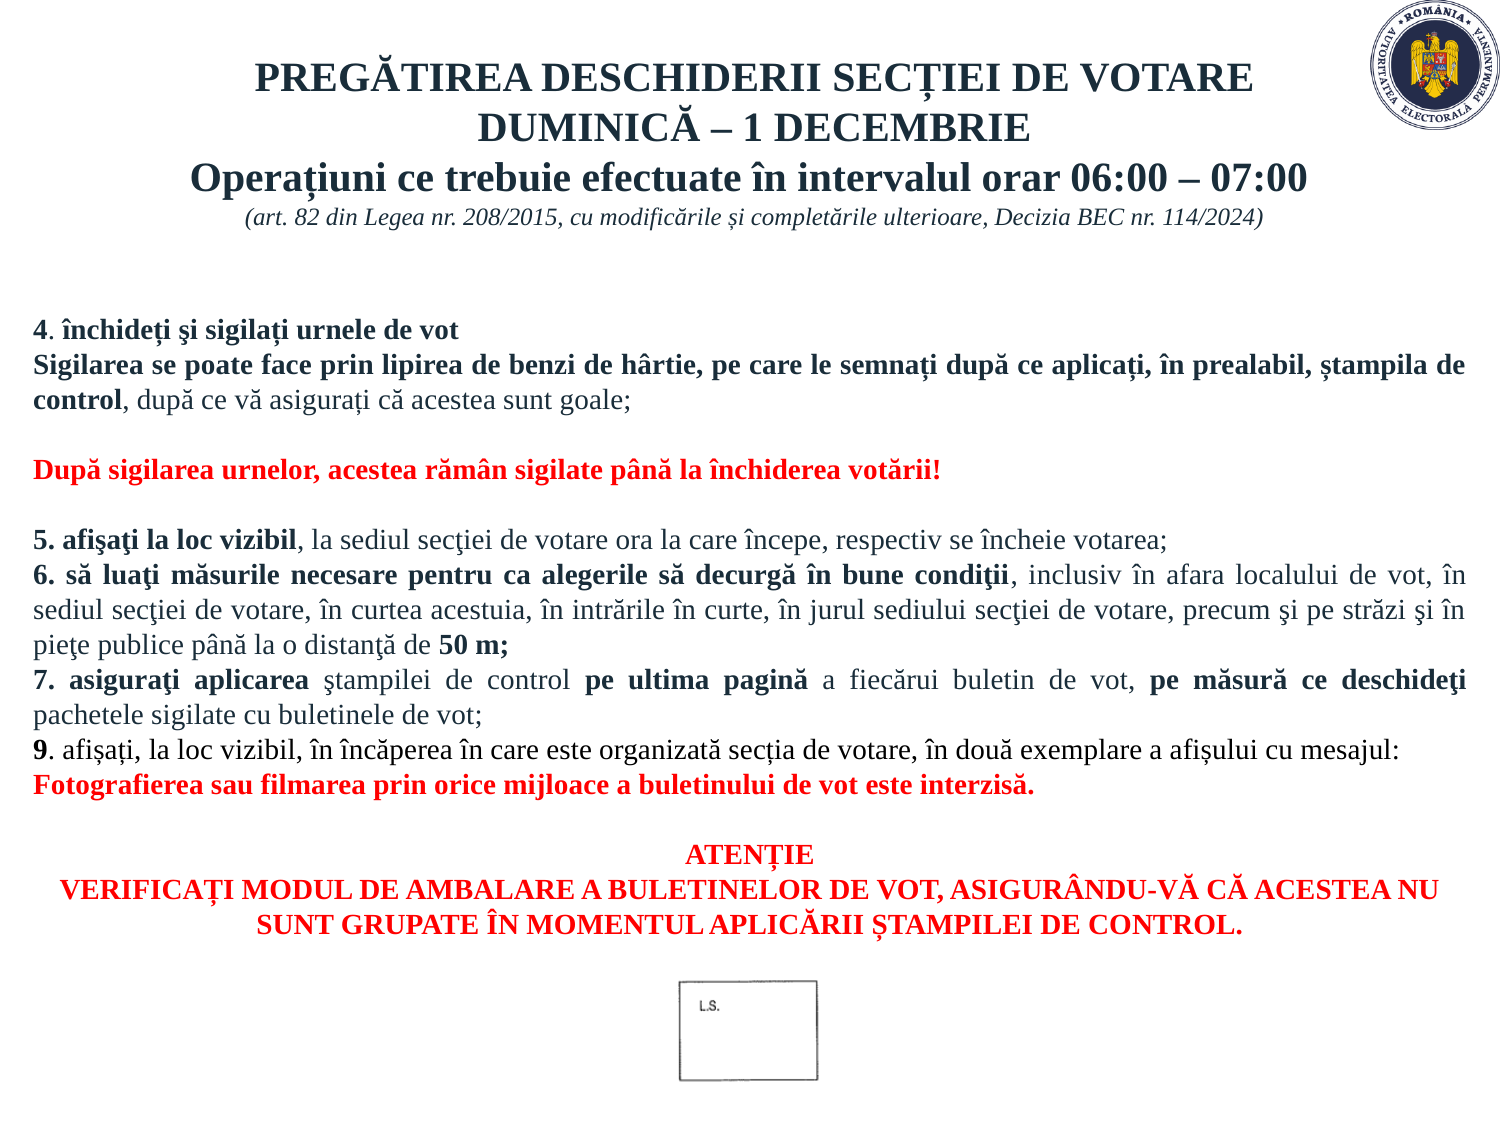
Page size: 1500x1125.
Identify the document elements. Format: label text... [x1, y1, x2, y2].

text_box 4. închideți şi sigilați urnele de vot Sigilarea se poate face prin lipirea de benzi de hârtie, pe care le semnați după ce aplicați, în prealabil, ștampila de control, după ce vă asigurați că acestea sunt goale; După sigilarea urnelor, acestea rămân sigilate până la închiderea votării! 5. afişaţi la loc vizibil, la sediul secţiei de votare ora la care începe, respectiv se încheie votarea; 6. să luaţi măsurile necesare pentru ca alegerile să decurgă în bune condiţii, inclusiv în afara localului de vot, în sediul secţiei de votare, în curtea acestuia, în intrările în curte, în jurul sediului secţiei de votare, precum şi pe străzi şi în pieţe publice până la o distanţă de 50 m; 7. asiguraţi aplicarea ştampilei de control pe ultima pagină a fiecărui buletin de vot, pe măsură ce deschideţi pachetele sigilate cu buletinele de vot; 9. afișați, la loc vizibil, în încăperea în care este organizată secția de votare, în două exemplare a afișului cu mesajul: Fotografierea sau filmarea prin orice mijloace a buletinului de vot este interzisă. ATENȚIE VERIFICAȚI MODUL DE AMBALARE A BULETINELOR DE VOT, ASIGURÂNDU-VĂ CĂ ACESTEA NU SUNT GRUPATE ÎN MOMENTUL APLICĂRII ȘTAMPILEI DE CONTROL. [18, 303, 1482, 948]
text_box PREGĂTIREA DESCHIDERII SECȚIEI DE VOTARE DUMINICĂ – 1 DECEMBRIE Operațiuni ce trebuie efectuate în intervalul orar 06:00 – 07:00 (art. 82 din Legea nr. 208/2015, cu modificările și completările ulterioare, Decizia BEC nr. 114/2024) [6, 42, 1500, 273]
picture [1370, 0, 1500, 130]
picture [661, 962, 839, 1112]
